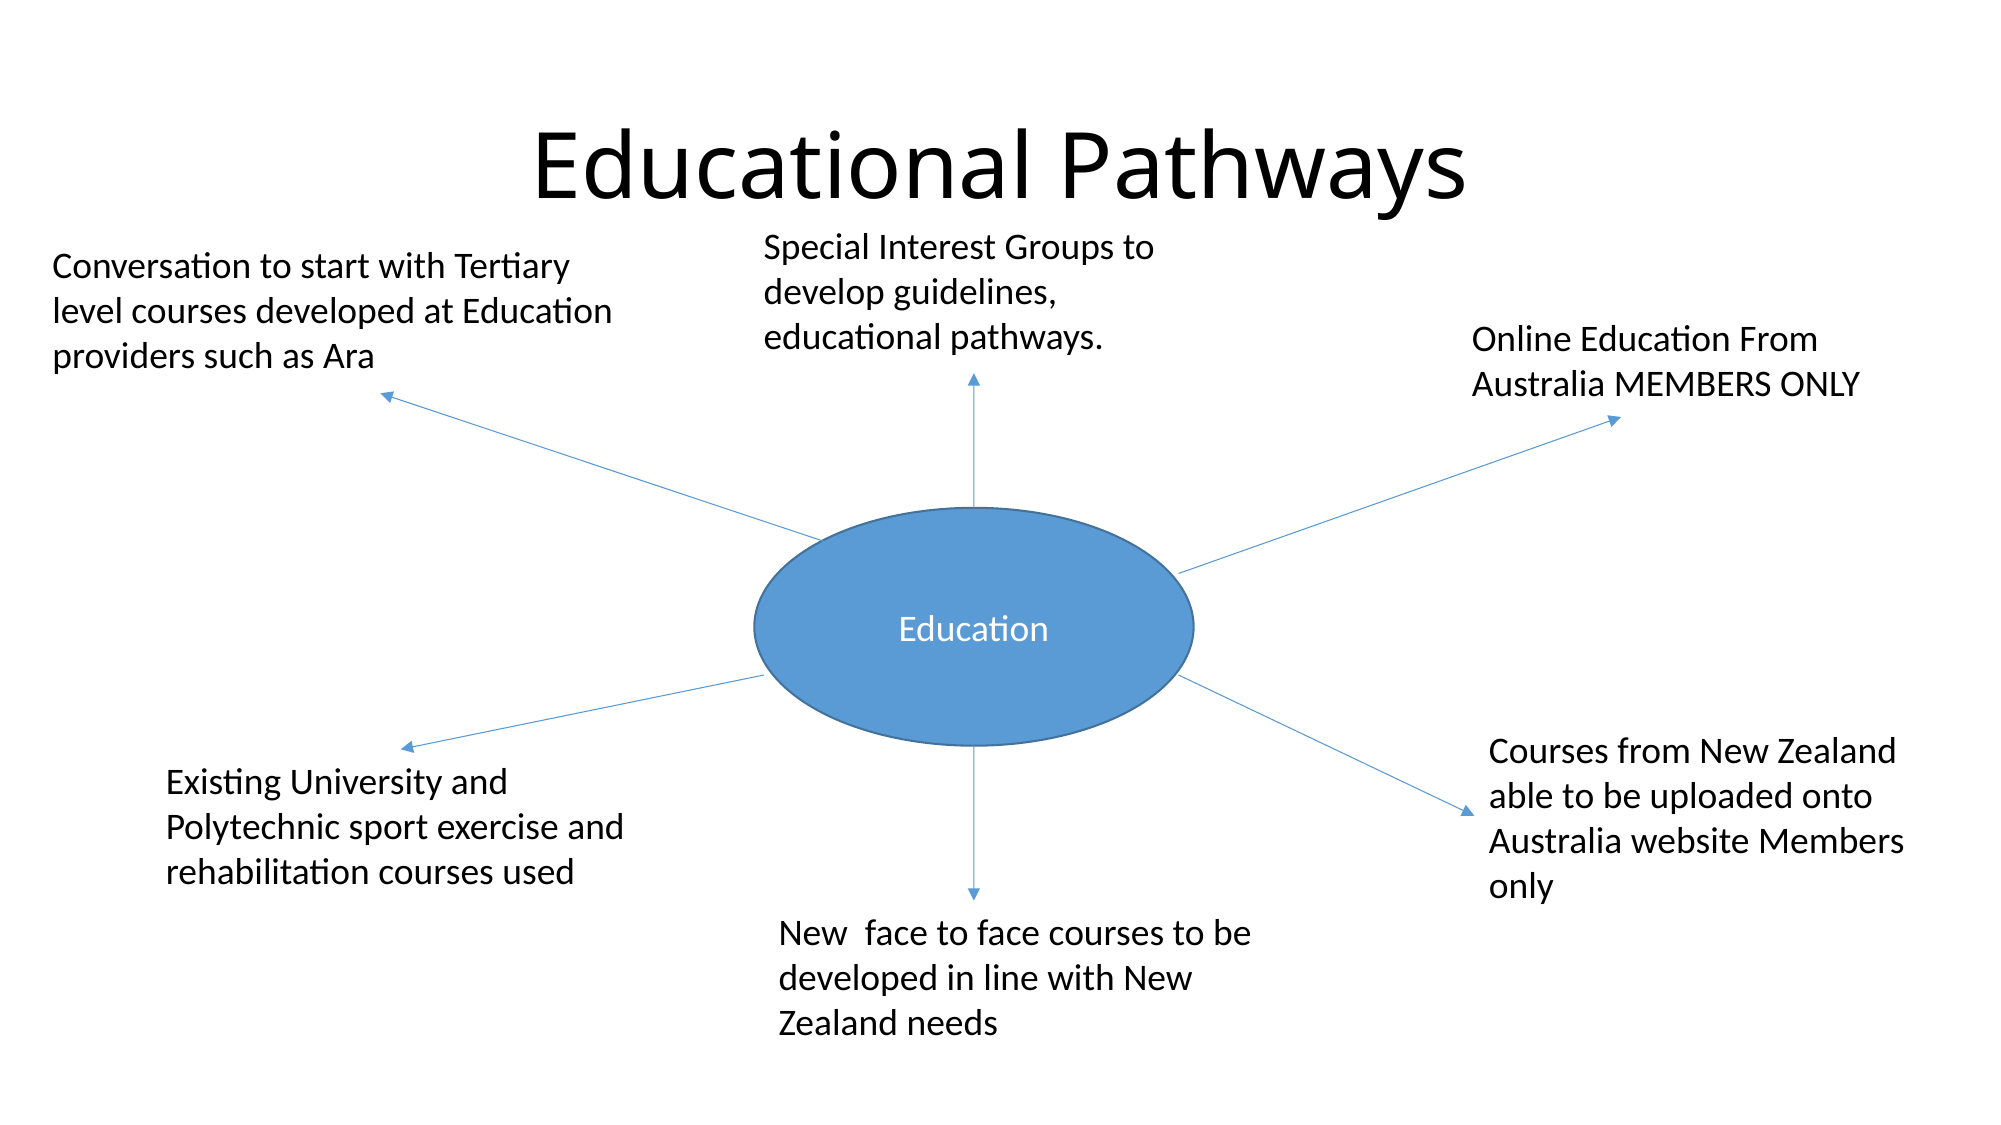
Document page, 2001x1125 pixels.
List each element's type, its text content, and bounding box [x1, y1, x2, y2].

text_box Existing University and Polytechnic sport exercise and rehabilitation courses used [151, 749, 651, 899]
text_box New face to face courses to be developed in line with New Zealand needs [763, 900, 1334, 1051]
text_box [1178, 416, 1622, 574]
text_box Courses from New Zealand able to be uploaded onto Australia website Members only [1474, 718, 1940, 914]
text_box Education [753, 506, 1195, 747]
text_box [380, 393, 868, 557]
title Educational Pathways [137, 59, 1863, 278]
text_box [400, 674, 764, 750]
text_box Online Education From Australia MEMBERS ONLY [1457, 306, 1893, 412]
text_box Special Interest Groups to develop guidelines, educational pathways. [748, 214, 1179, 365]
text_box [1178, 674, 1475, 817]
text_box Conversation to start with Tertiary level courses developed at Education providers such as Ara [37, 233, 651, 384]
